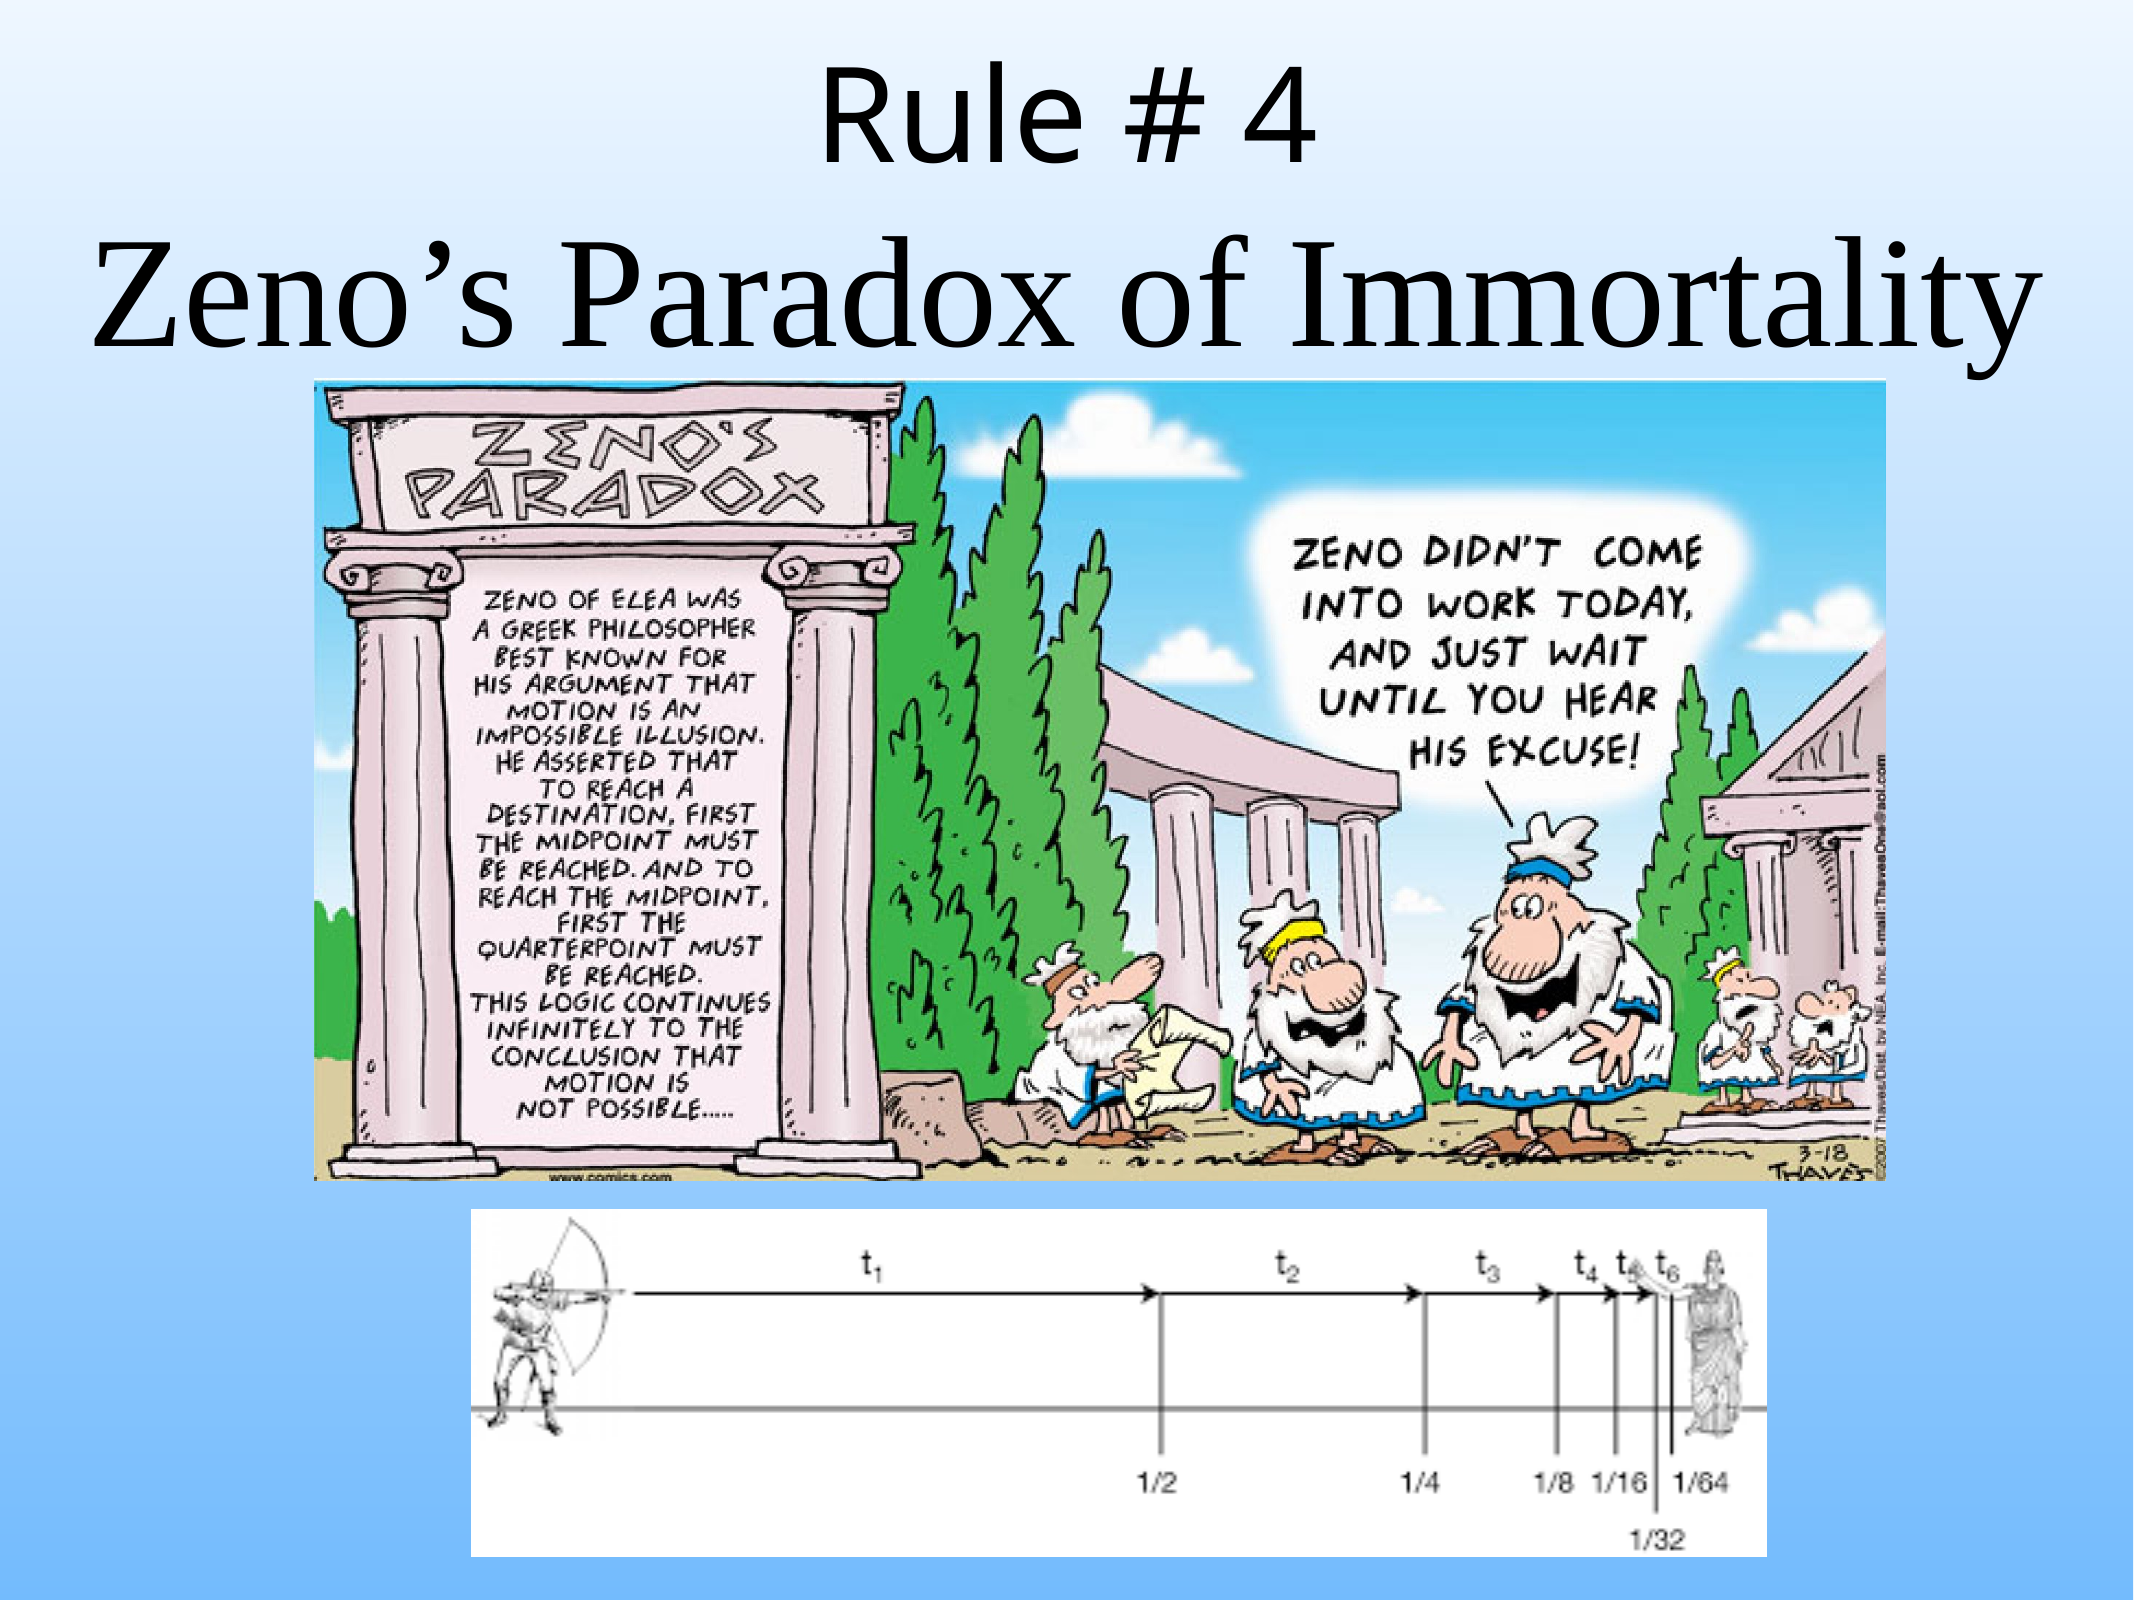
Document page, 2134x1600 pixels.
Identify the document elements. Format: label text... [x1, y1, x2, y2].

picture [471, 1209, 1767, 1557]
picture [314, 378, 1887, 1181]
text_box Rule # 4 Zeno’s Paradox of Immortality [70, 22, 2063, 400]
